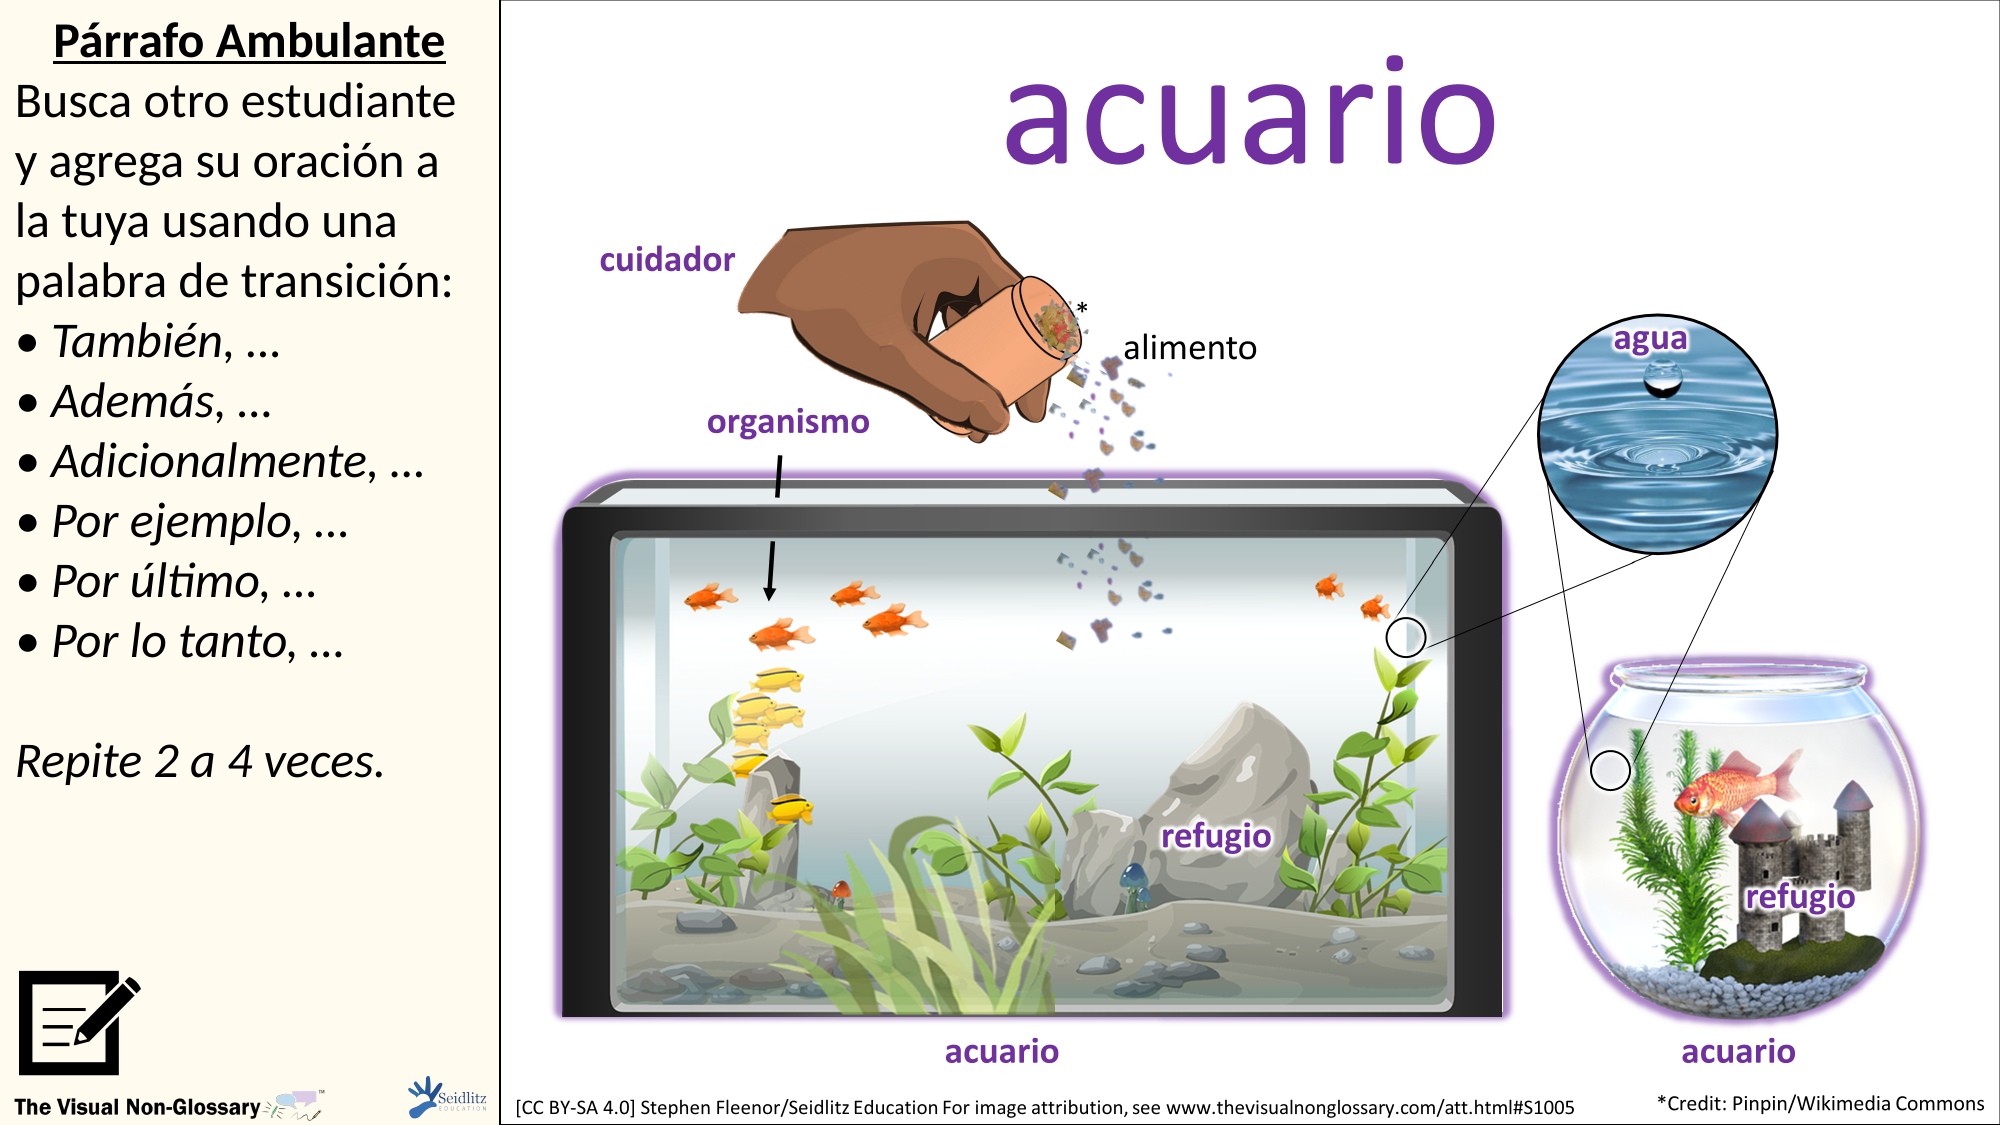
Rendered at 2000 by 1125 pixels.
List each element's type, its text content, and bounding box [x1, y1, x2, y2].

text_box Busca otro estudiante y agrega su oración a la tuya usando una palabra de transición:​ • También, … • Además, … • Adicionalmente, … • Por ejemplo, … • Por último, … • Por lo tanto, … Repite 2 a 4 veces. [0, 59, 494, 795]
picture [403, 1073, 495, 1125]
picture [0, 961, 328, 1125]
picture [499, 0, 2000, 1125]
text_box Párrafo Ambulante [38, 0, 461, 59]
